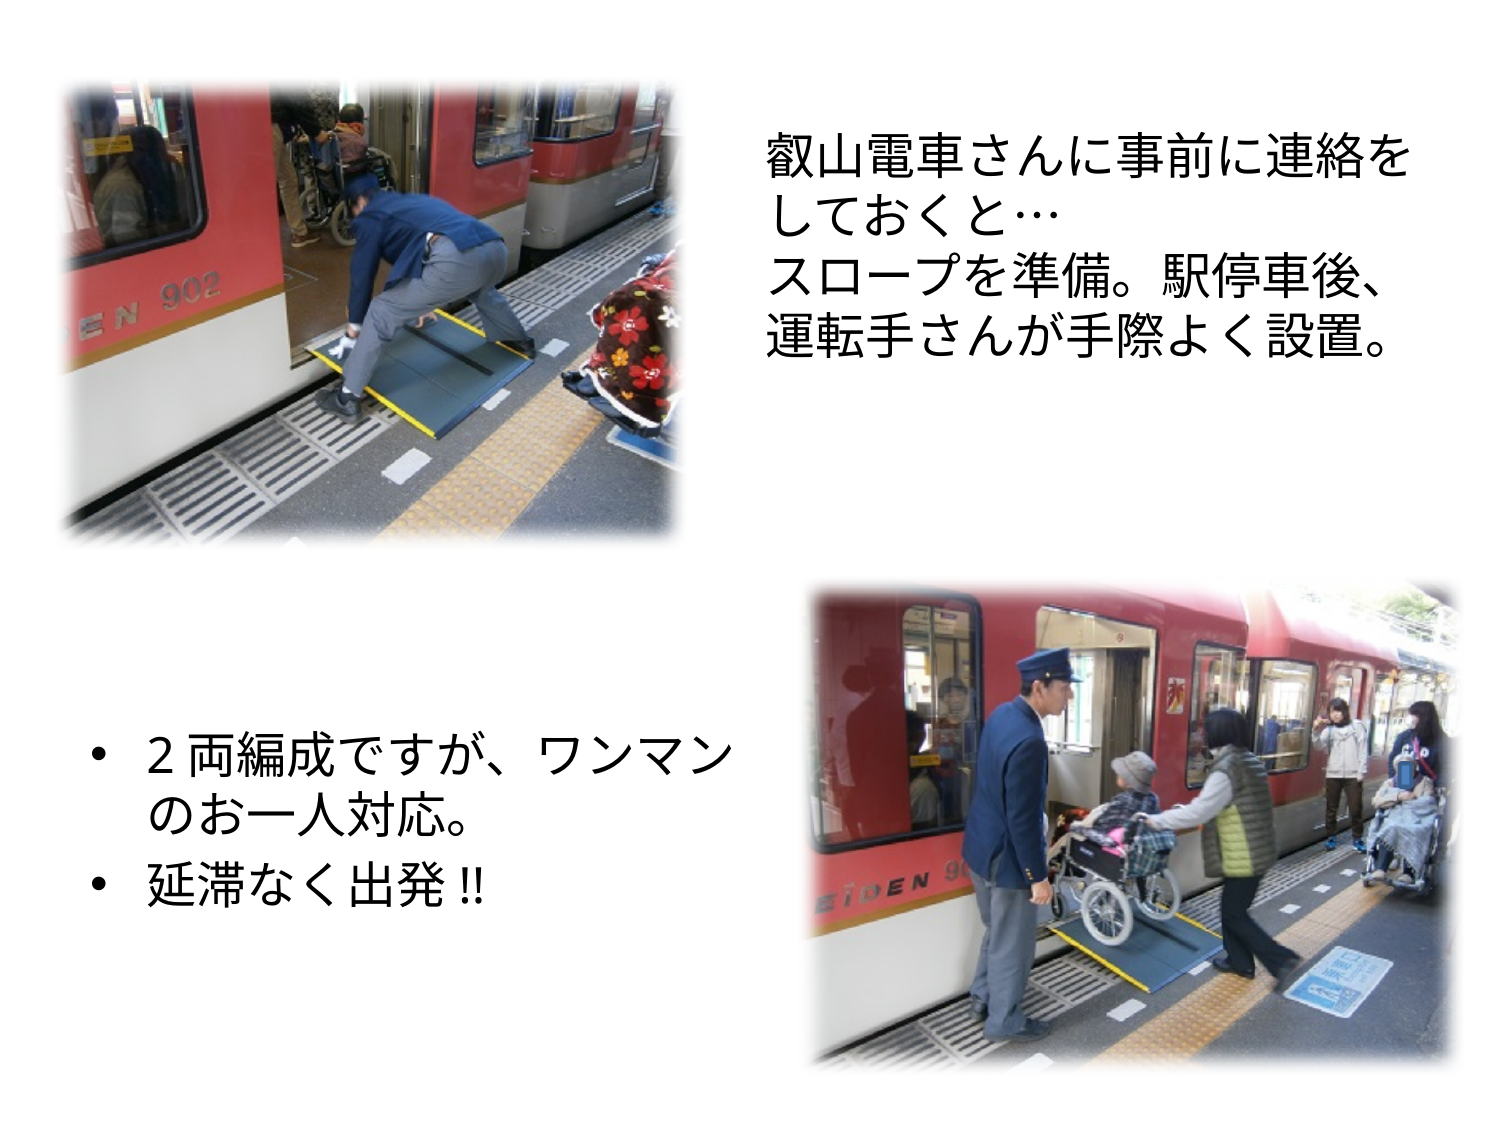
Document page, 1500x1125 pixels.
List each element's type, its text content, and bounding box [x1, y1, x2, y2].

picture [52, 75, 688, 551]
list 2両編成ですが、ワンマンのお一人対応。 延滞なく出発!! [75, 716, 762, 1005]
title 叡山電車さんに事前に連絡をしておくと… スロープを準備。駅停車後、運転手さんが手際よく設置。 [750, 125, 1436, 424]
picture [796, 575, 1465, 1076]
